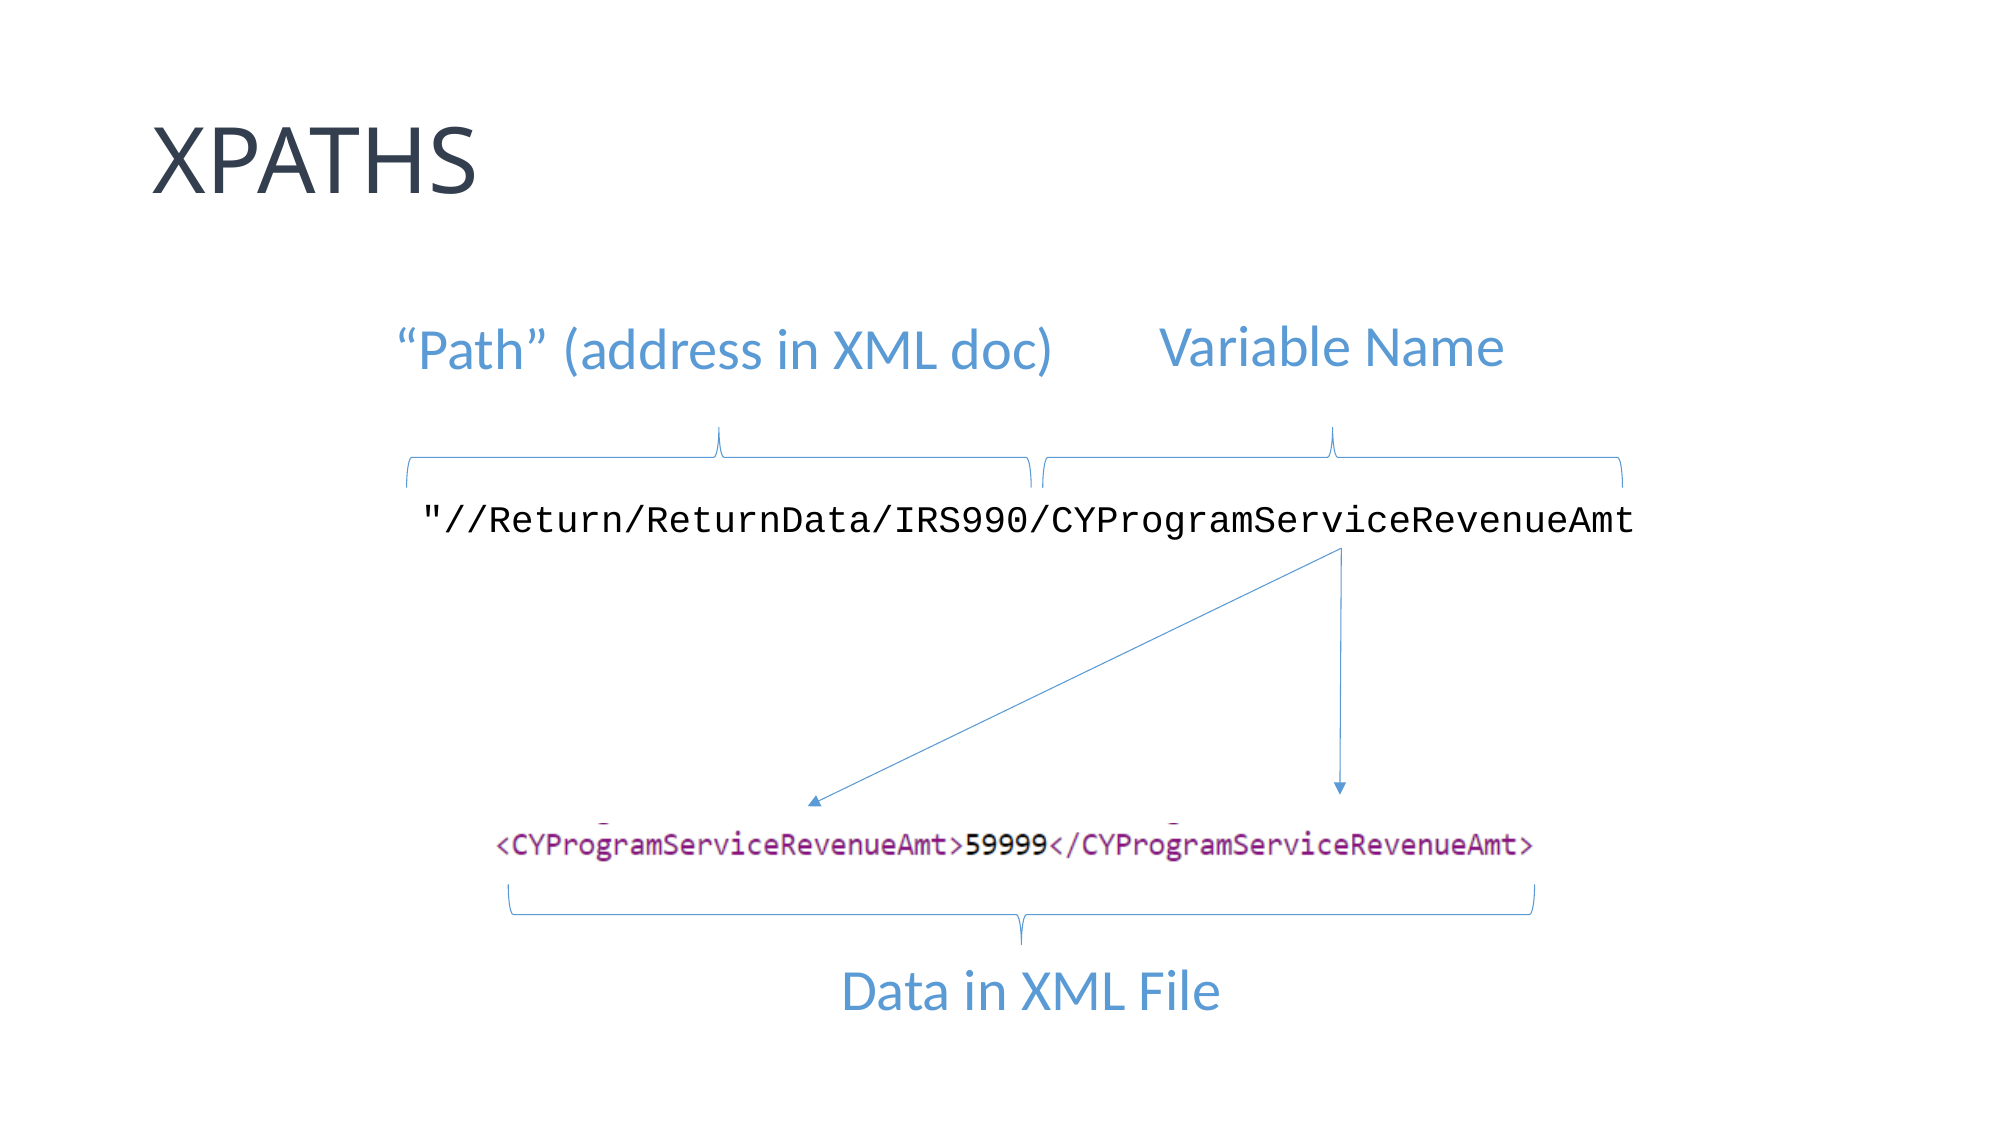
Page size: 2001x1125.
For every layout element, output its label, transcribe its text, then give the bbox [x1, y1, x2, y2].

text_box [507, 884, 1536, 944]
text_box "//Return/ReturnData/IRS990/CYProgramServiceRevenueAmt [406, 487, 1722, 548]
text_box Variable Name [1144, 301, 1521, 386]
title XPATHs [137, 54, 1863, 273]
text_box “Path” (address in XML doc) [379, 304, 1070, 389]
text_box Data in XML File [826, 944, 1237, 1030]
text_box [807, 548, 1342, 807]
text_box [406, 427, 1032, 488]
text_box [1042, 427, 1624, 488]
picture [480, 823, 1559, 868]
